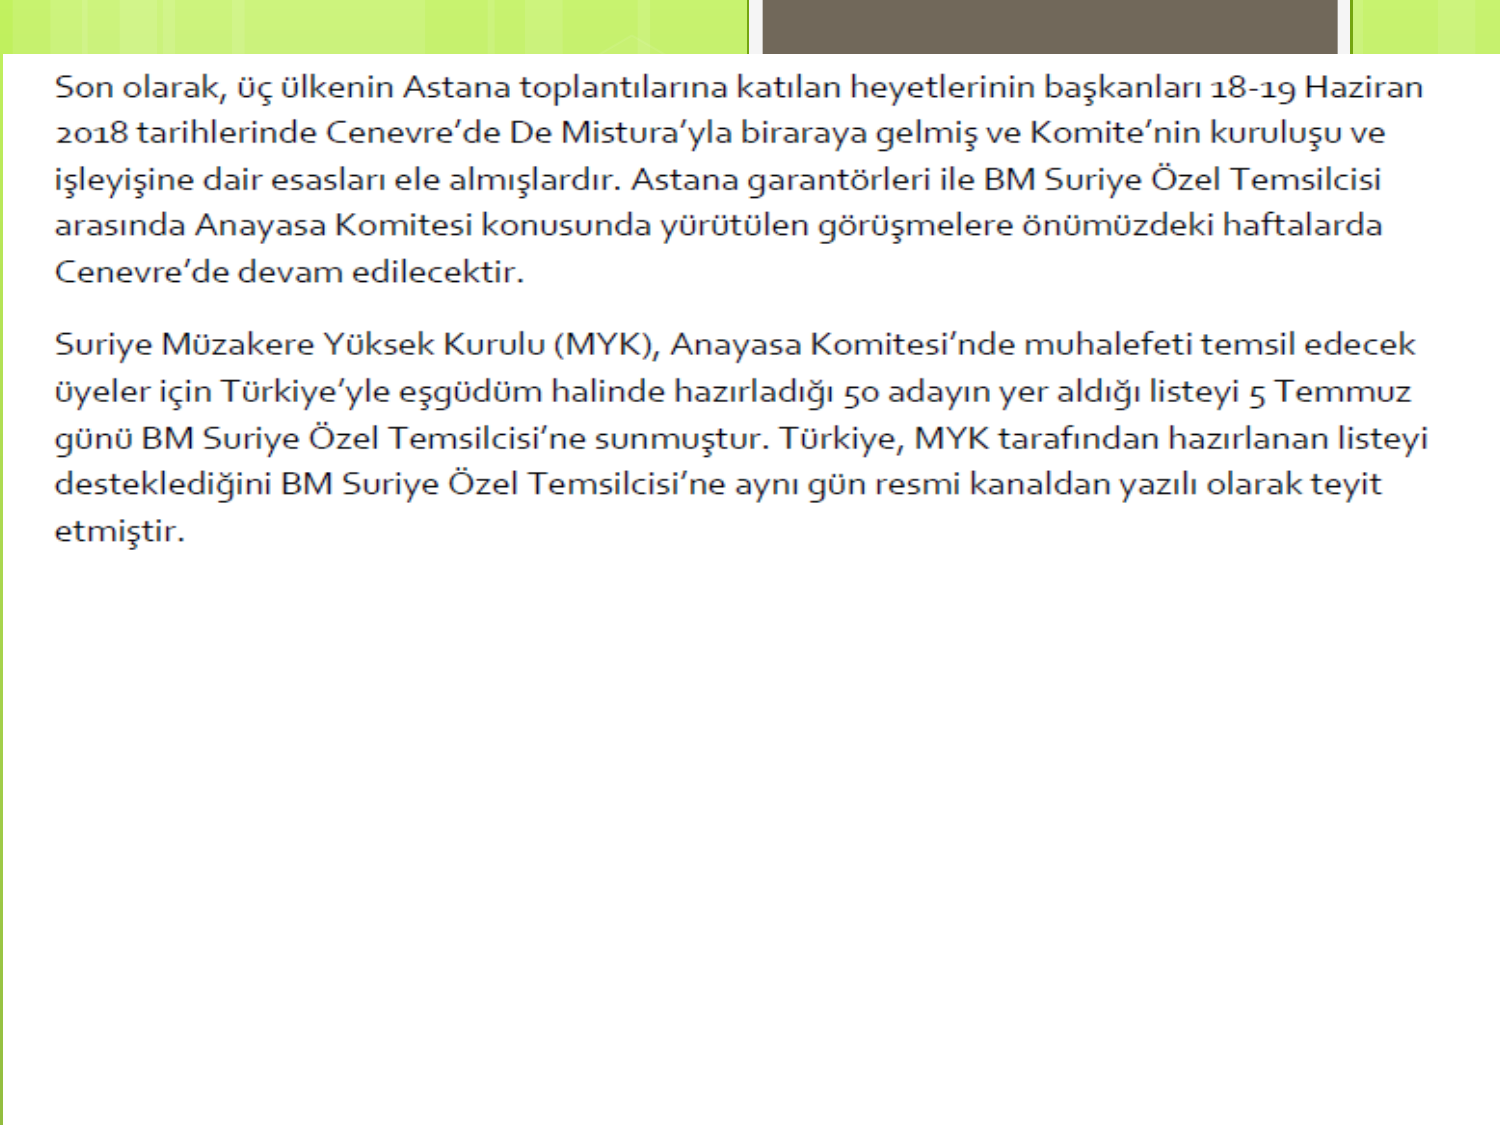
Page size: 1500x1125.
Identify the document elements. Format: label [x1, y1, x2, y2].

list [3, 54, 1500, 1125]
